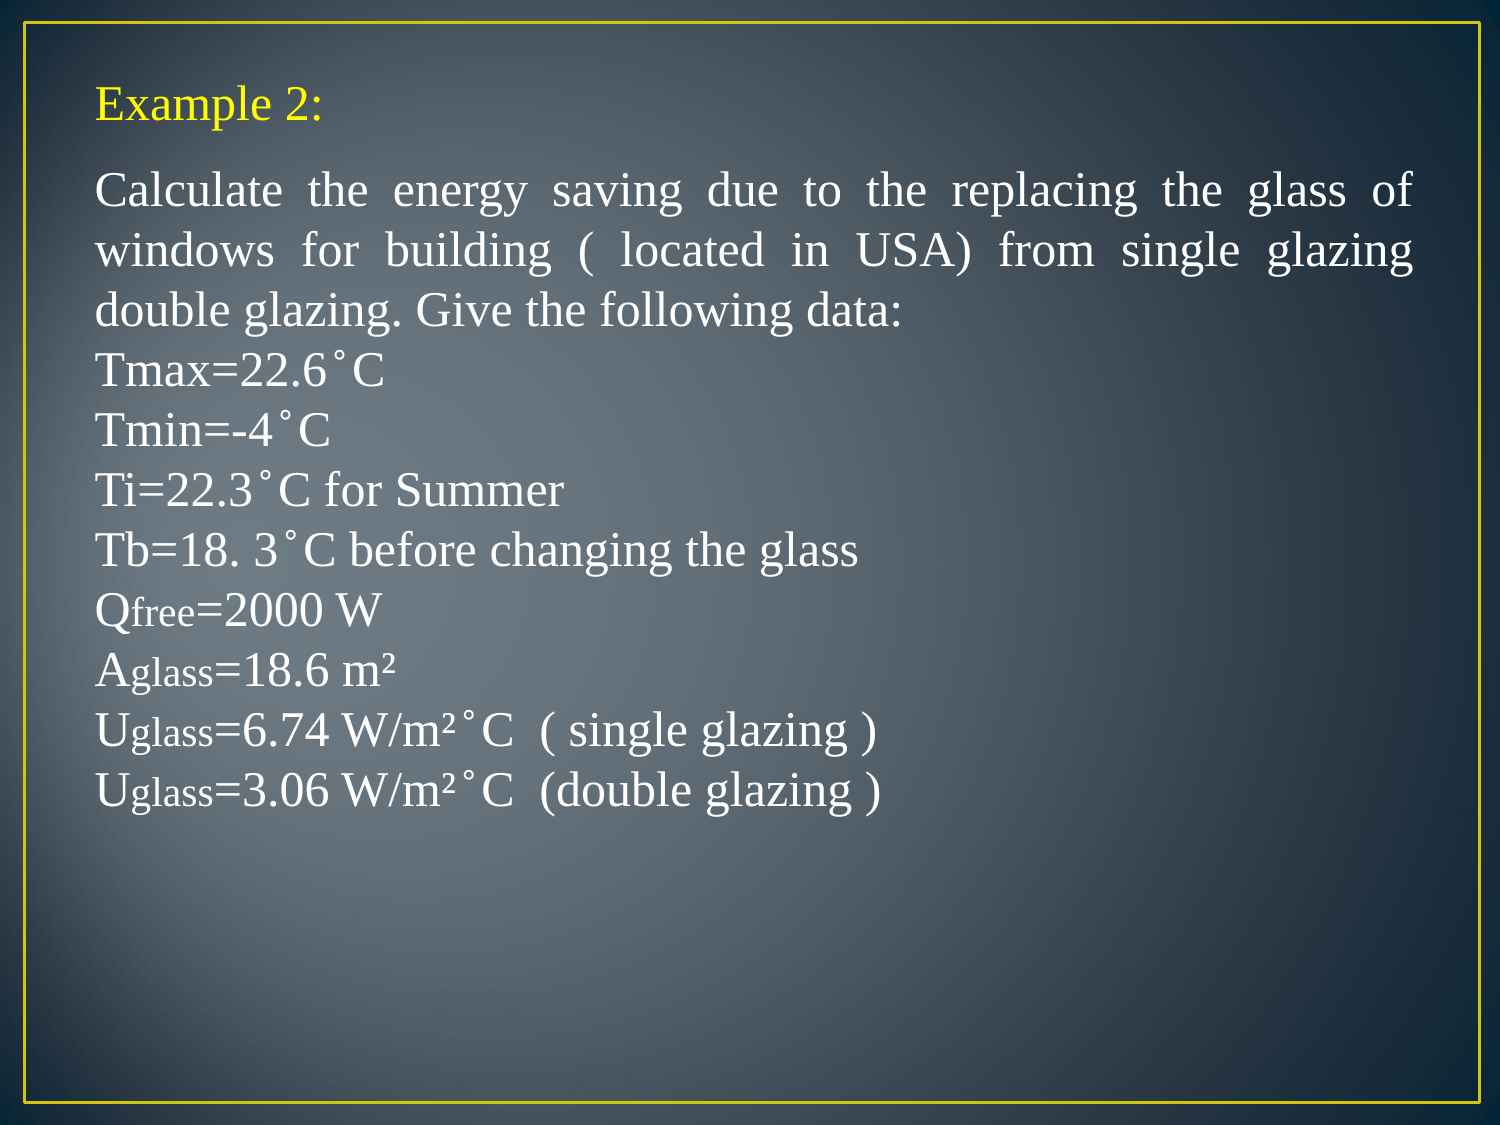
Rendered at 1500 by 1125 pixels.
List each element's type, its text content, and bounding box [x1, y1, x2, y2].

picture [0, 0, 1500, 1125]
text_box Example 2: [79, 62, 375, 149]
text_box Calculate the energy saving due to the replacing the glass of windows for building ( located in USA) from single glazing double glazing. Give the following data: Tmax=22.6 ̊ C Tmin=-4 ̊ C Ti=22.3 ̊ C for Summer Tb=18. 3 ̊ C before changing the glass Qfree=2000 W Aglass=18.6 m² Uglass=6.74 W/m² ̊ C ( single glazing ) Uglass=3.06 W/m² ̊ C (double glazing ) [79, 149, 1430, 913]
